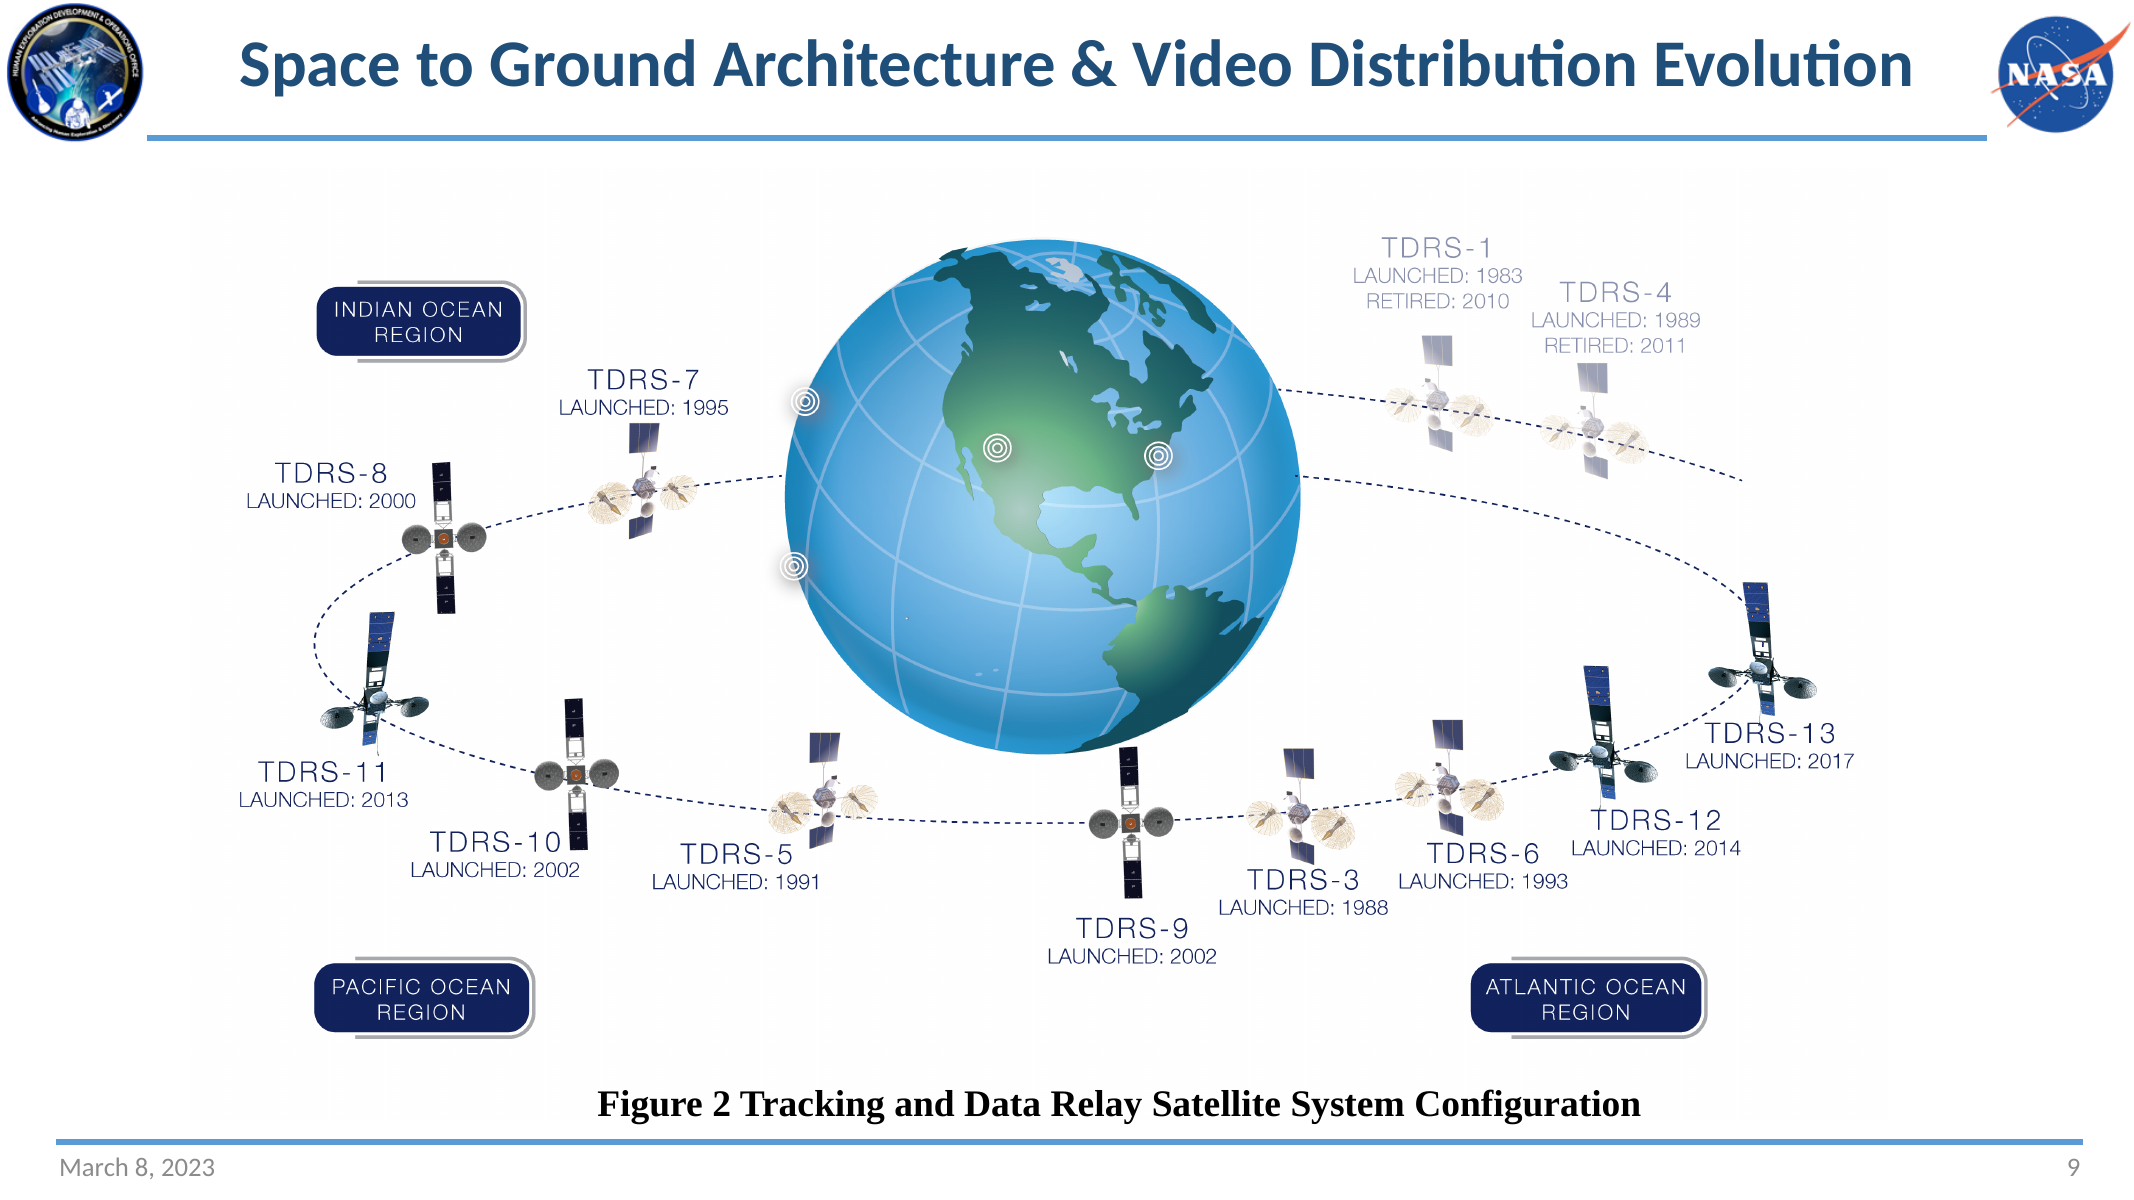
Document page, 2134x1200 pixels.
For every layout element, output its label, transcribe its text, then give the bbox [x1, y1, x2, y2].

picture [1984, 9, 2134, 143]
picture [190, 167, 1887, 1120]
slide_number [44, 1133, 525, 1198]
picture [0, 0, 178, 170]
text_box Space to Ground Architecture & Video Distribution Evolution [34, 11, 2121, 108]
slide_number 9 [1615, 1133, 2096, 1198]
text_box Figure 2 Tracking and Data Relay Satellite System Configuration [460, 1120, 1780, 1132]
